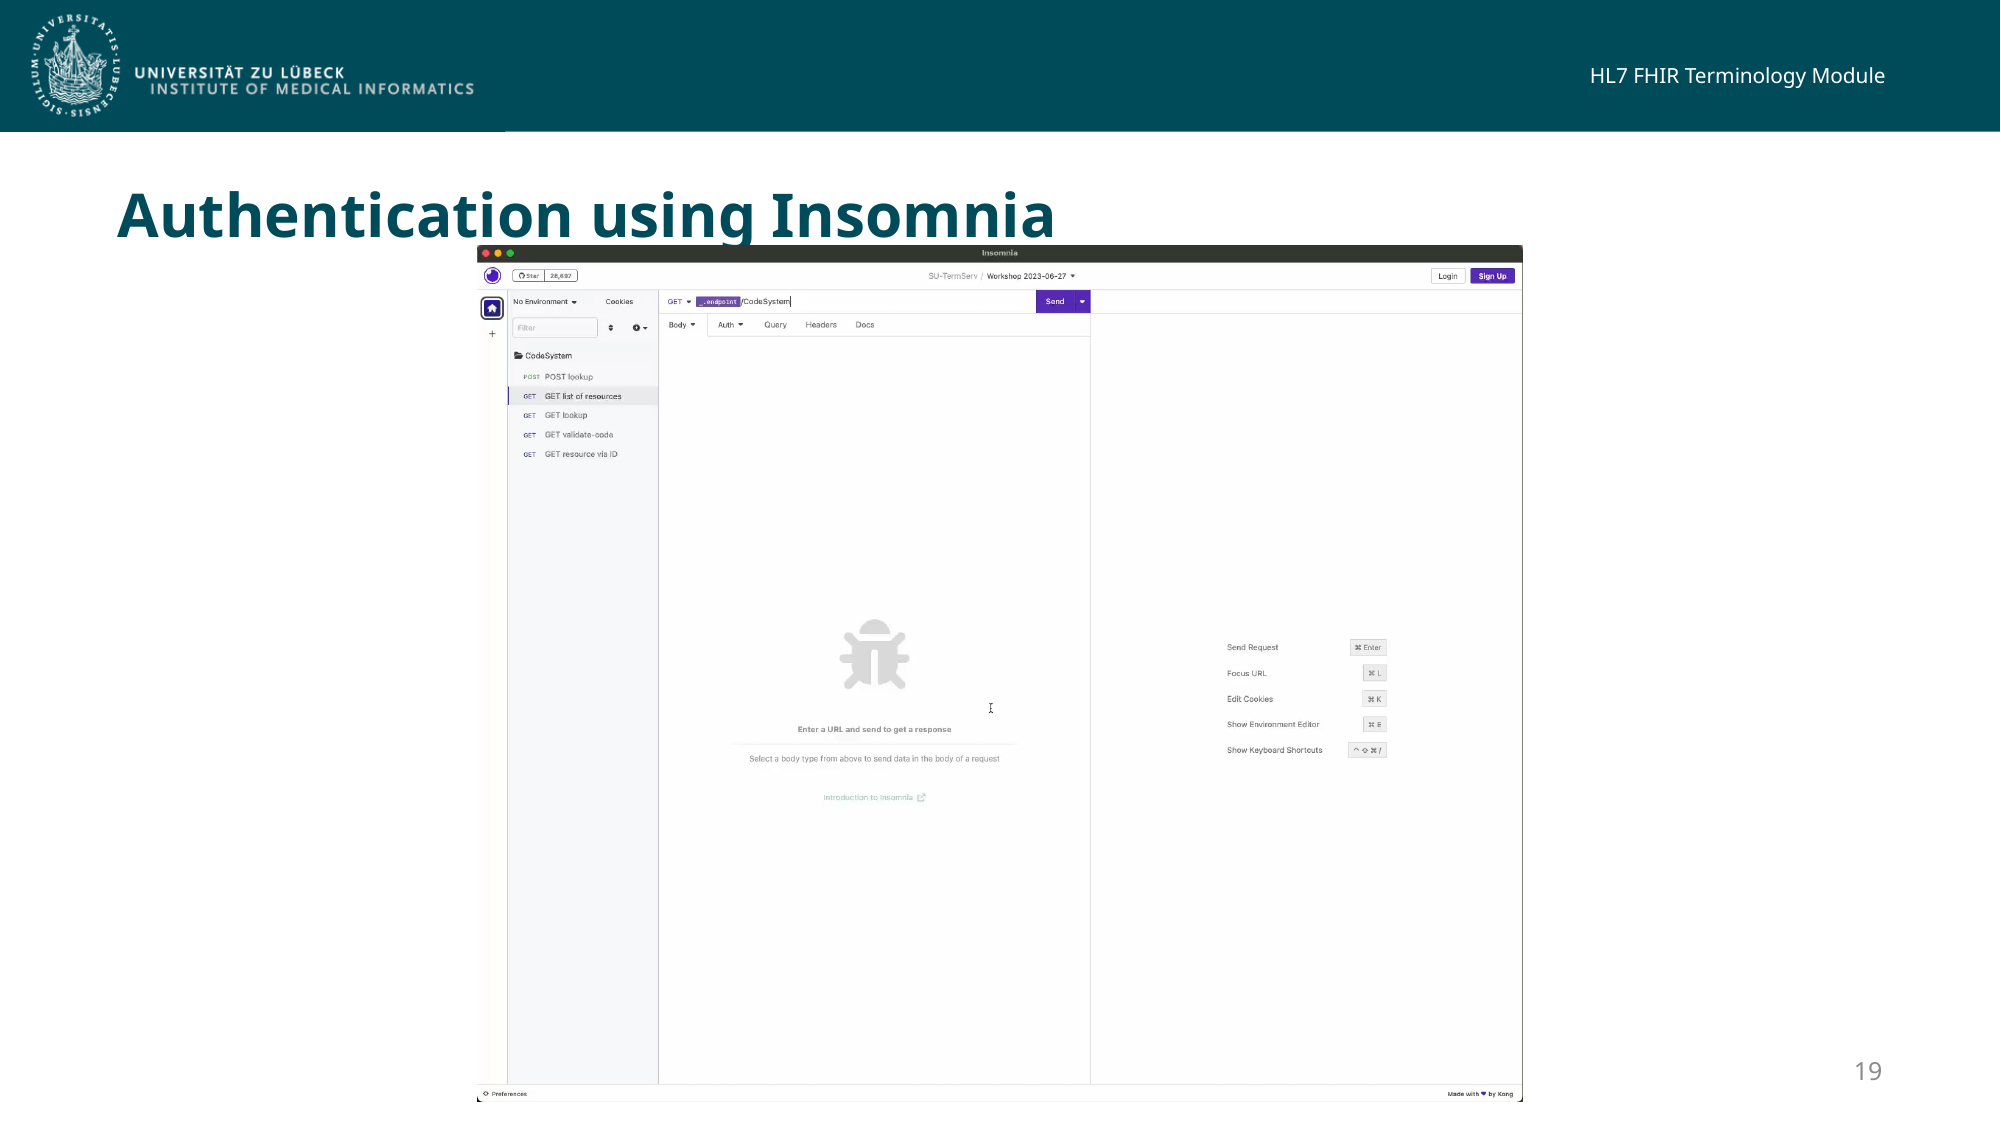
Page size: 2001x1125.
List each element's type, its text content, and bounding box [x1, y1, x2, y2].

picture [0, 0, 505, 132]
slide_number 19 [1529, 1042, 1898, 1103]
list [476, 244, 1524, 1103]
title Authentication using Insomnia [102, 148, 1898, 278]
